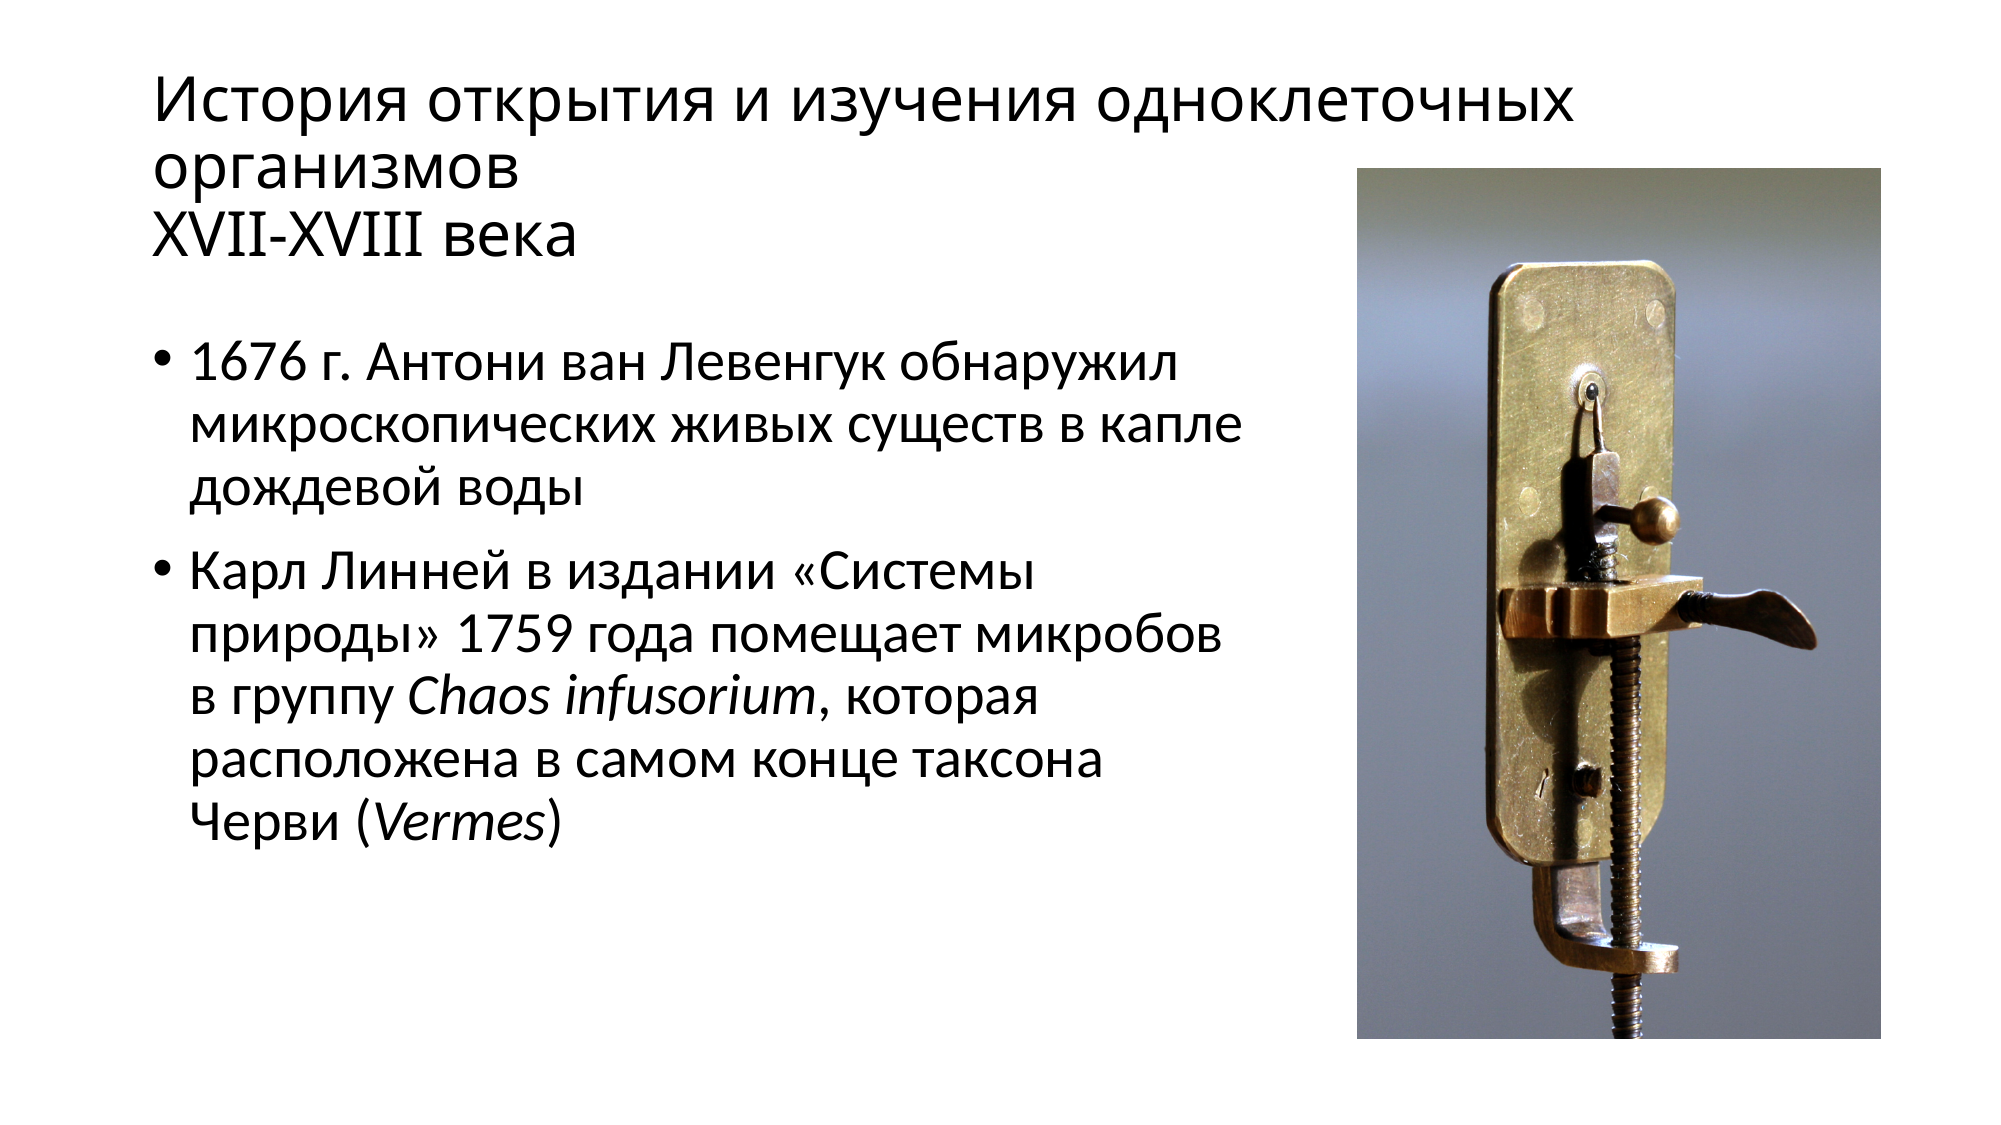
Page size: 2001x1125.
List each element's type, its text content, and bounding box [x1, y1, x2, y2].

list 1676 г. Антони ван Левенгук обнаружил микроскопических живых существ в капле дождевой воды Карл Линней в издании «Системы природы» 1759 года помещает микробов в группу Chaos infusorium, которая расположена в самом конце таксона Черви (Vermes) [137, 322, 1261, 899]
title История открытия и изучения одноклеточных организмов XVII-XVIII века [137, 59, 1863, 278]
picture [1357, 168, 1881, 1039]
